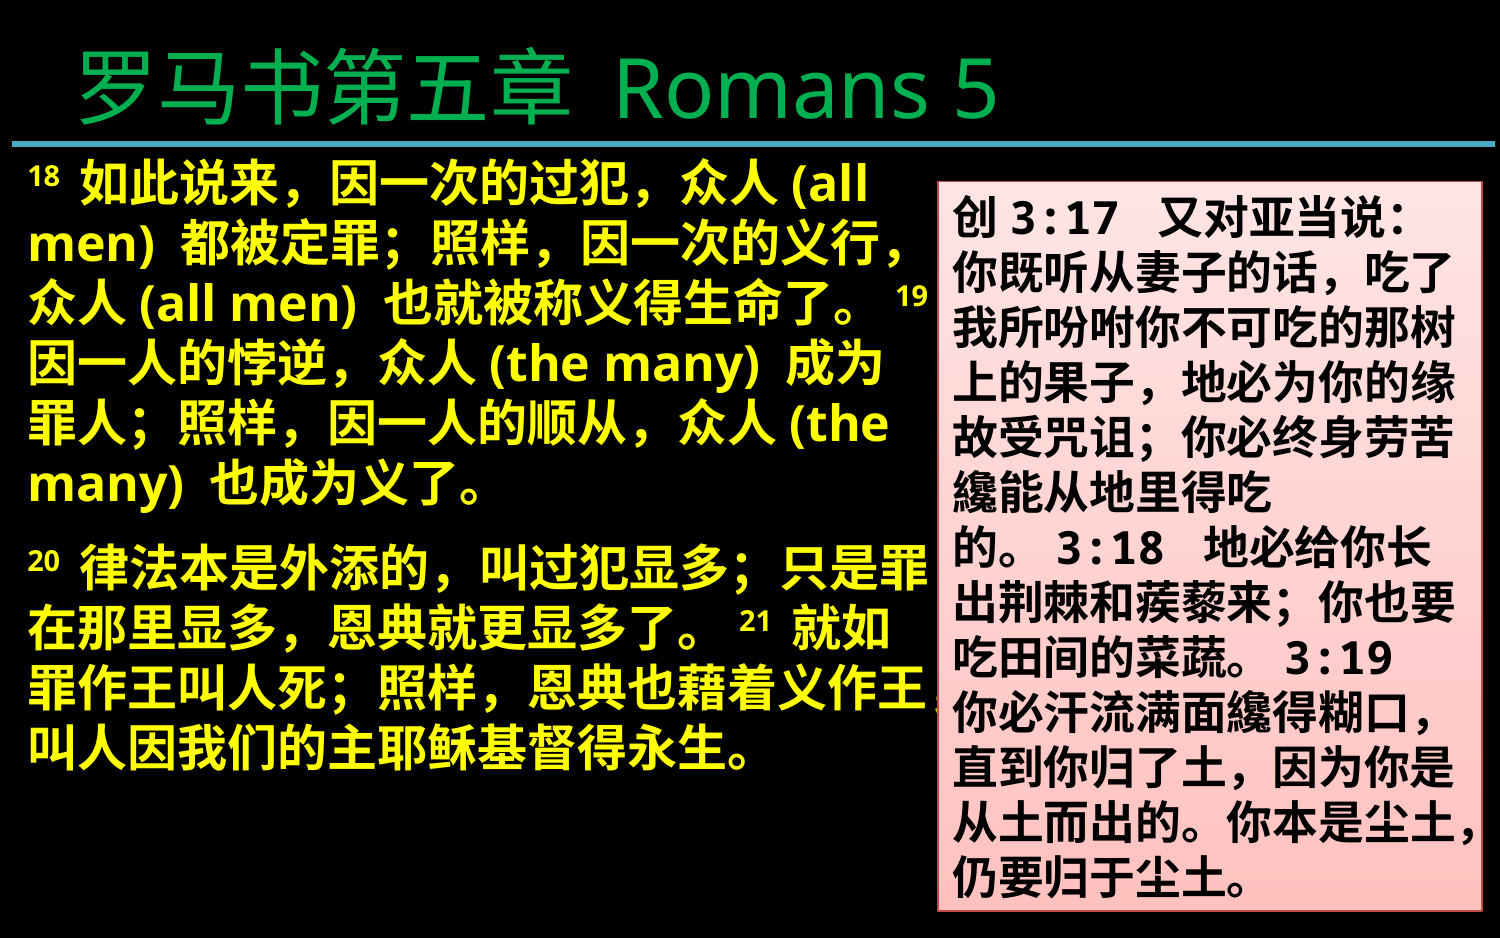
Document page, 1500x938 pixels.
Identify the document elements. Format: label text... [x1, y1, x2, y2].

text_box 罗马书第五章 Romans 5 [59, 27, 1015, 143]
text_box 18 如此说来，因一次的过犯，众人(all men) 都被定罪；照样，因一次的义行，众人(all men) 也就被称义得生命了。19 因一人的悖逆，众人(the many) 成为罪人；照样，因一人的顺从，众人(the many) 也成为义了。 20 律法本是外添的，叫过犯显多；只是罪在那里显多，恩典就更显多了。21 就如罪作王叫人死；照样，恩典也藉着义作王，叫人因我们的主耶稣基督得永生。 [12, 154, 950, 784]
text_box 创3:17 又对亚当说：你既听从妻子的话，吃了我所吩咐你不可吃的那树上的果子，地必为你的缘故受咒诅；你必终身劳苦纔能从地里得吃的。3:18 地必给你长出荆棘和蒺藜来；你也要吃田间的菜蔬。3:19 你必汗流满面纔得糊口，直到你归了土，因为你是从土而出的。你本是尘土，仍要归于尘土。 [937, 181, 1483, 912]
